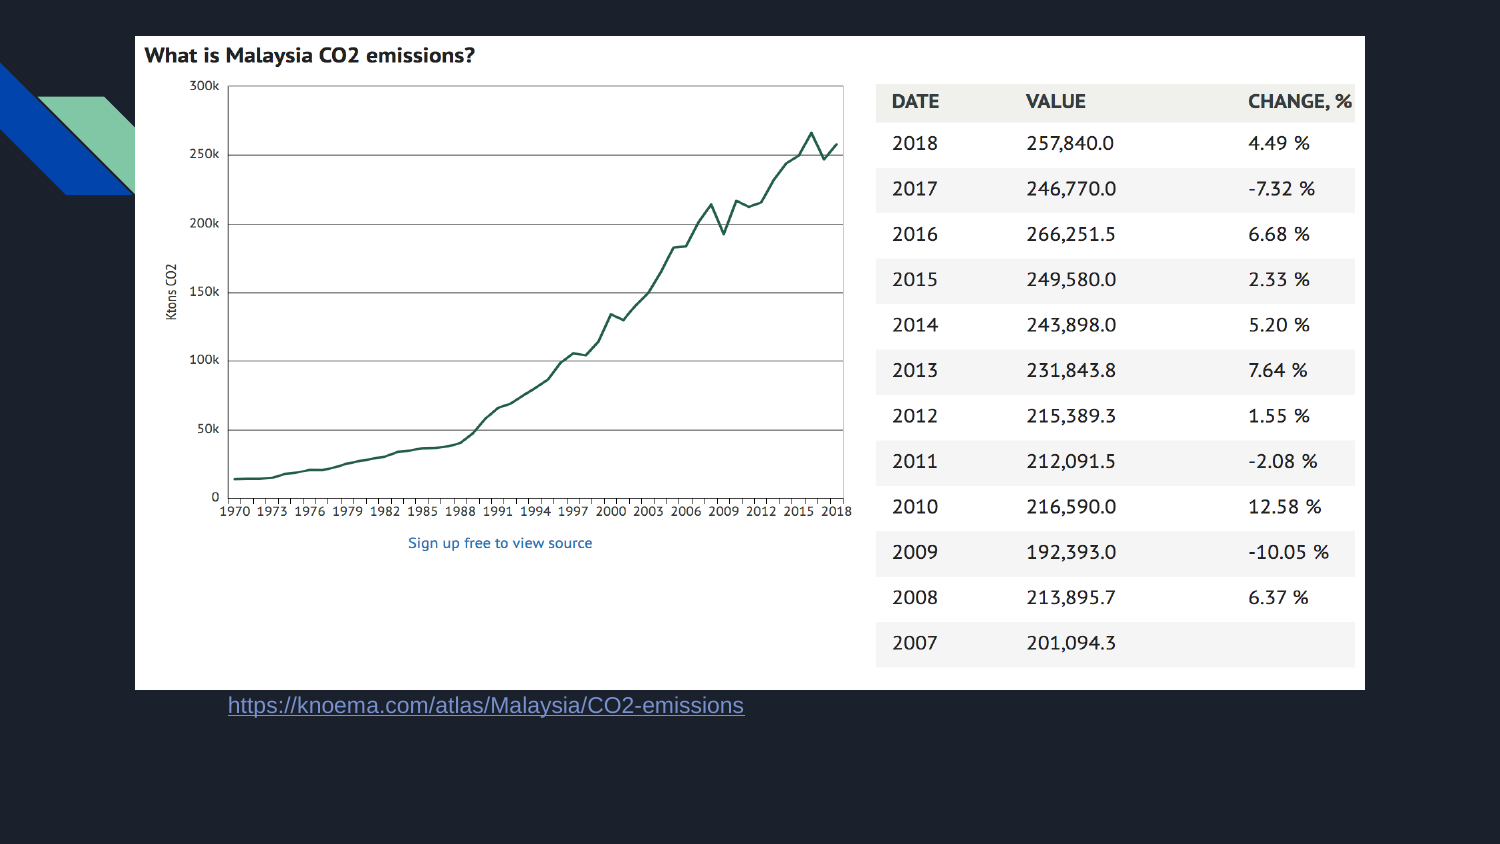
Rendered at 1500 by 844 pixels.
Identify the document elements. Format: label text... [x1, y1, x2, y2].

picture [135, 36, 1365, 691]
list Kdkdkd https://knoema.com/atlas/Malaysia/CO2-emissions [212, 693, 1368, 735]
